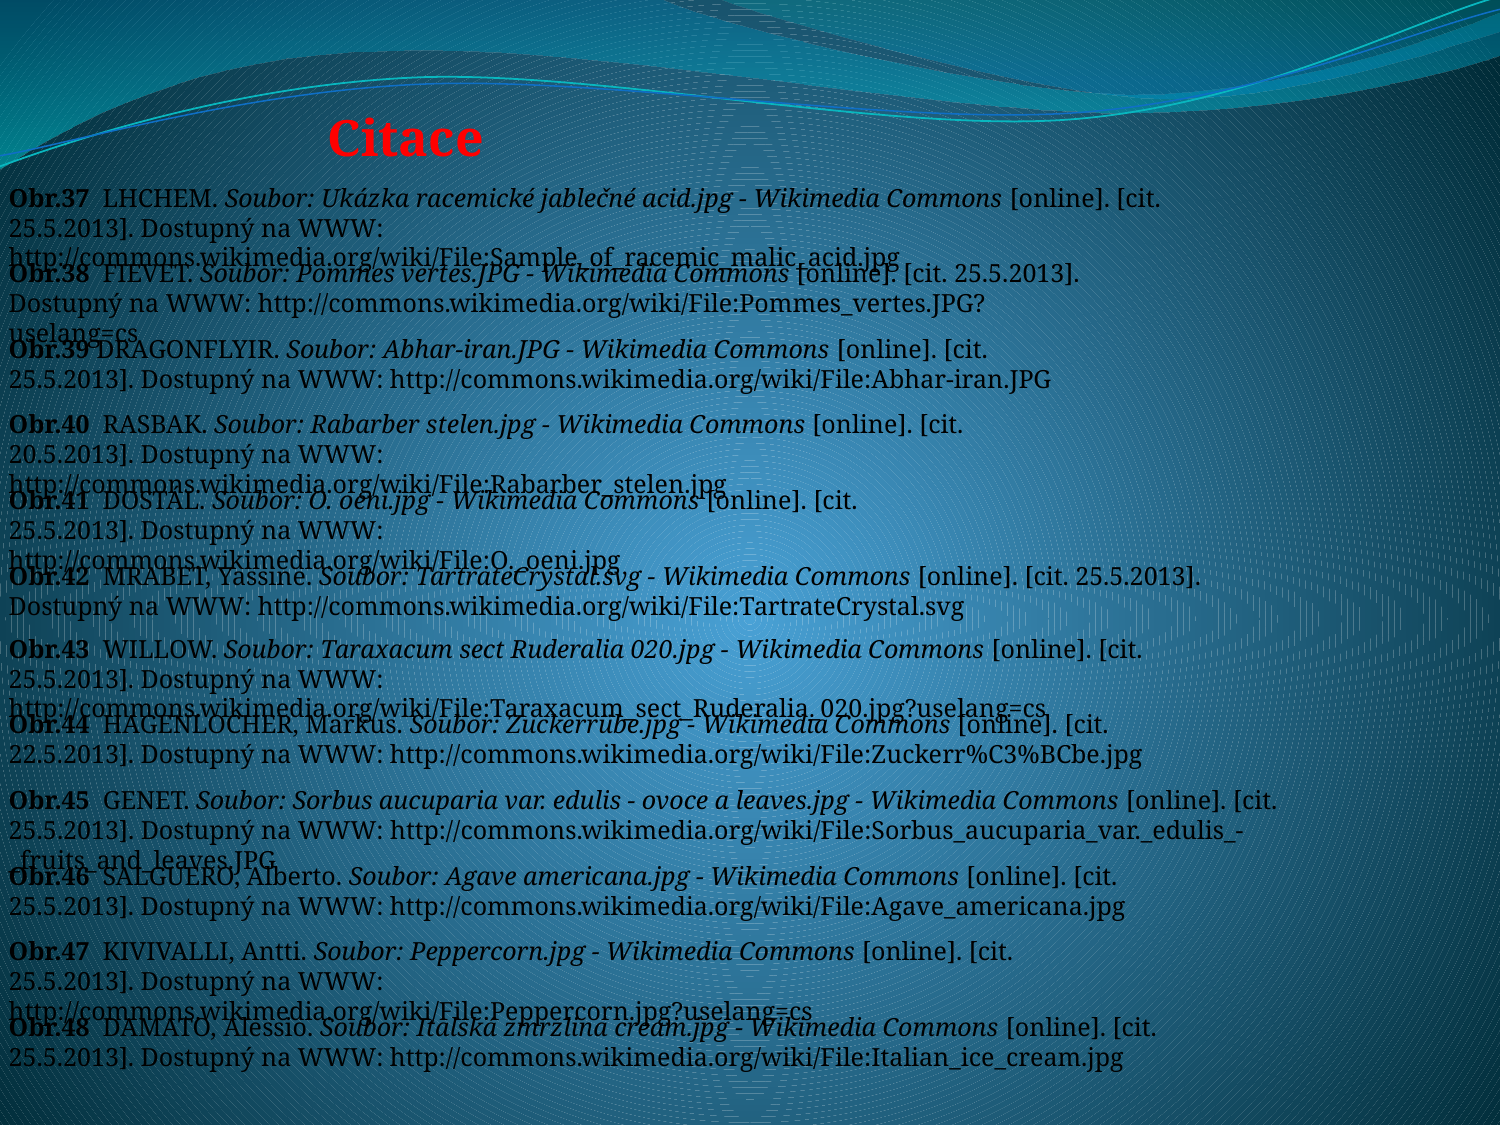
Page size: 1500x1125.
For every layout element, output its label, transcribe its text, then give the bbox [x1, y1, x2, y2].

text_box Citace [312, 98, 502, 174]
text_box Obr.43 WILLOW. Soubor: Taraxacum sect Ruderalia 020.jpg - Wikimedia Commons [online]. [cit. 25.5.2013]. Dostupný na WWW: http://commons.wikimedia.org/wiki/File:Taraxacum_sect_Ruderalia_020.jpg?uselang=cs [0, 625, 1282, 731]
text_box Obr.37 LHCHEM. Soubor: Ukázka racemické jablečné acid.jpg - Wikimedia Commons [online]. [cit. 25.5.2013]. Dostupný na WWW: http://commons.wikimedia.org/wiki/File:Sample_of_racemic_malic_acid.jpg [0, 174, 1282, 280]
text_box Obr.45 GENET. Soubor: Sorbus aucuparia var. edulis - ovoce a leaves.jpg - Wikimedia Commons [online]. [cit. 25.5.2013]. Dostupný na WWW: http://commons.wikimedia.org/wiki/File:Sorbus_aucuparia_var._edulis_-_fruits_and_leaves.JPG [0, 776, 1412, 882]
text_box Obr.42 MRABET, Yassine. Soubor: TartrateCrystal.svg - Wikimedia Commons [online]. [cit. 25.5.2013]. Dostupný na WWW: http://commons.wikimedia.org/wiki/File:TartrateCrystal.svg [0, 552, 1223, 625]
text_box Obr.41 DOSTÁL. Soubor: O. oeni.jpg - Wikimedia Commons [online]. [cit. 25.5.2013]. Dostupný na WWW: http://commons.wikimedia.org/wiki/File:O._oeni.jpg [0, 477, 998, 552]
text_box Obr.48 DAMATO, Alessio. Soubor: Italská zmrzlina cream.jpg - Wikimedia Commons [online]. [cit. 25.5.2013]. Dostupný na WWW: http://commons.wikimedia.org/wiki/File:Italian_ice_cream.jpg [0, 1004, 1223, 1079]
text_box Obr.39 DRAGONFLYIR. Soubor: Abhar-iran.JPG - Wikimedia Commons [online]. [cit. 25.5.2013]. Dostupný na WWW: http://commons.wikimedia.org/wiki/File:Abhar-iran.JPG [0, 355, 1081, 401]
text_box Obr.40 RASBAK. Soubor: Rabarber stelen.jpg - Wikimedia Commons [online]. [cit. 20.5.2013]. Dostupný na WWW: http://commons.wikimedia.org/wiki/File:Rabarber_stelen.jpg [0, 401, 1105, 507]
text_box Obr.47 KIVIVALLI, Antti. Soubor: Peppercorn.jpg - Wikimedia Commons [online]. [cit. 25.5.2013]. Dostupný na WWW: http://commons.wikimedia.org/wiki/File:Peppercorn.jpg?uselang=cs [0, 928, 1081, 1004]
text_box Obr.46 SALGUERO, Alberto. Soubor: Agave americana.jpg - Wikimedia Commons [online]. [cit. 25.5.2013]. Dostupný na WWW: http://commons.wikimedia.org/wiki/File:Agave_americana.jpg [0, 852, 1223, 928]
text_box Obr.44 HAGENLOCHER, Markus. Soubor: Zuckerrübe.jpg - Wikimedia Commons [online]. [cit. 22.5.2013]. Dostupný na WWW: http://commons.wikimedia.org/wiki/File:Zuckerr%C3%BCbe.jpg [0, 701, 1199, 776]
text_box Obr.38 FIEVET. Soubor: Pommes vertes.JPG - Wikimedia Commons [online]. [cit. 25.5.2013]. Dostupný na WWW: http://commons.wikimedia.org/wiki/File:Pommes_vertes.JPG?uselang=cs [0, 250, 1105, 355]
